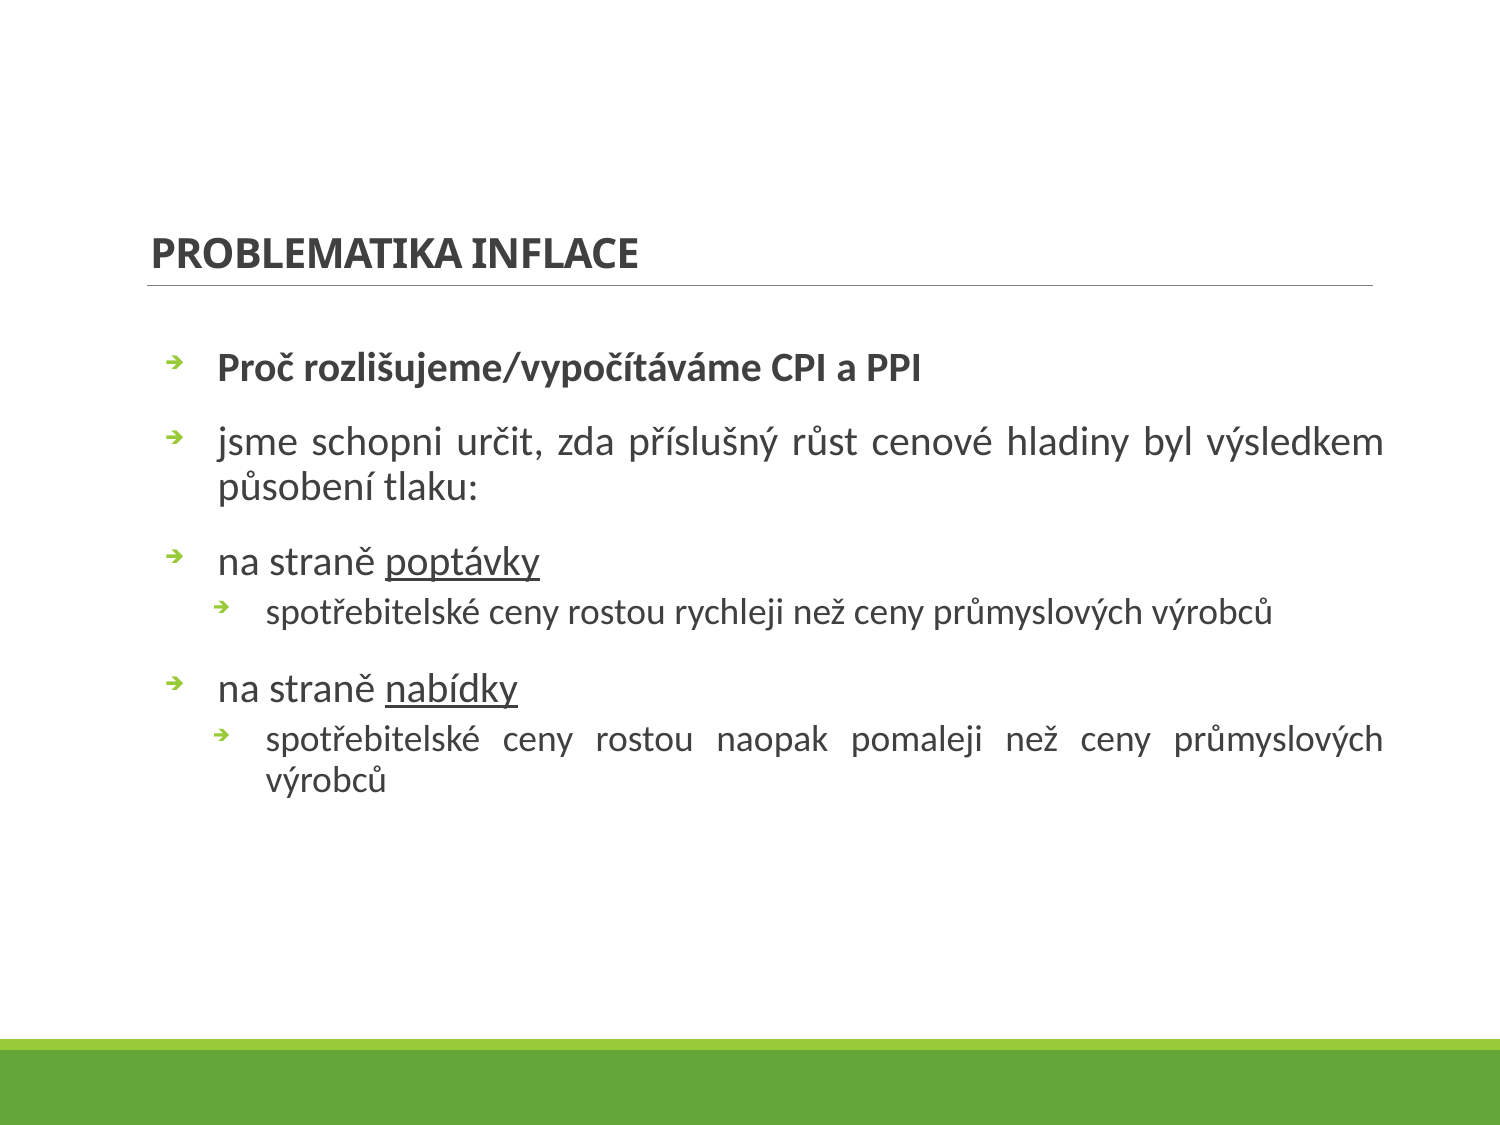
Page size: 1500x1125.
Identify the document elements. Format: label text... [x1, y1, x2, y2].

title Problematika inflace [135, 47, 1373, 285]
list Proč rozlišujeme/vypočítáváme CPI a PPI jsme schopni určit, zda příslušný růst cenové hladiny byl výsledkem působení tlaku: na straně poptávky spotřebitelské ceny rostou rychleji než ceny průmyslových výrobců na straně nabídky spotřebitelské ceny rostou naopak pomaleji než ceny průmyslových výrobců [147, 338, 1386, 999]
